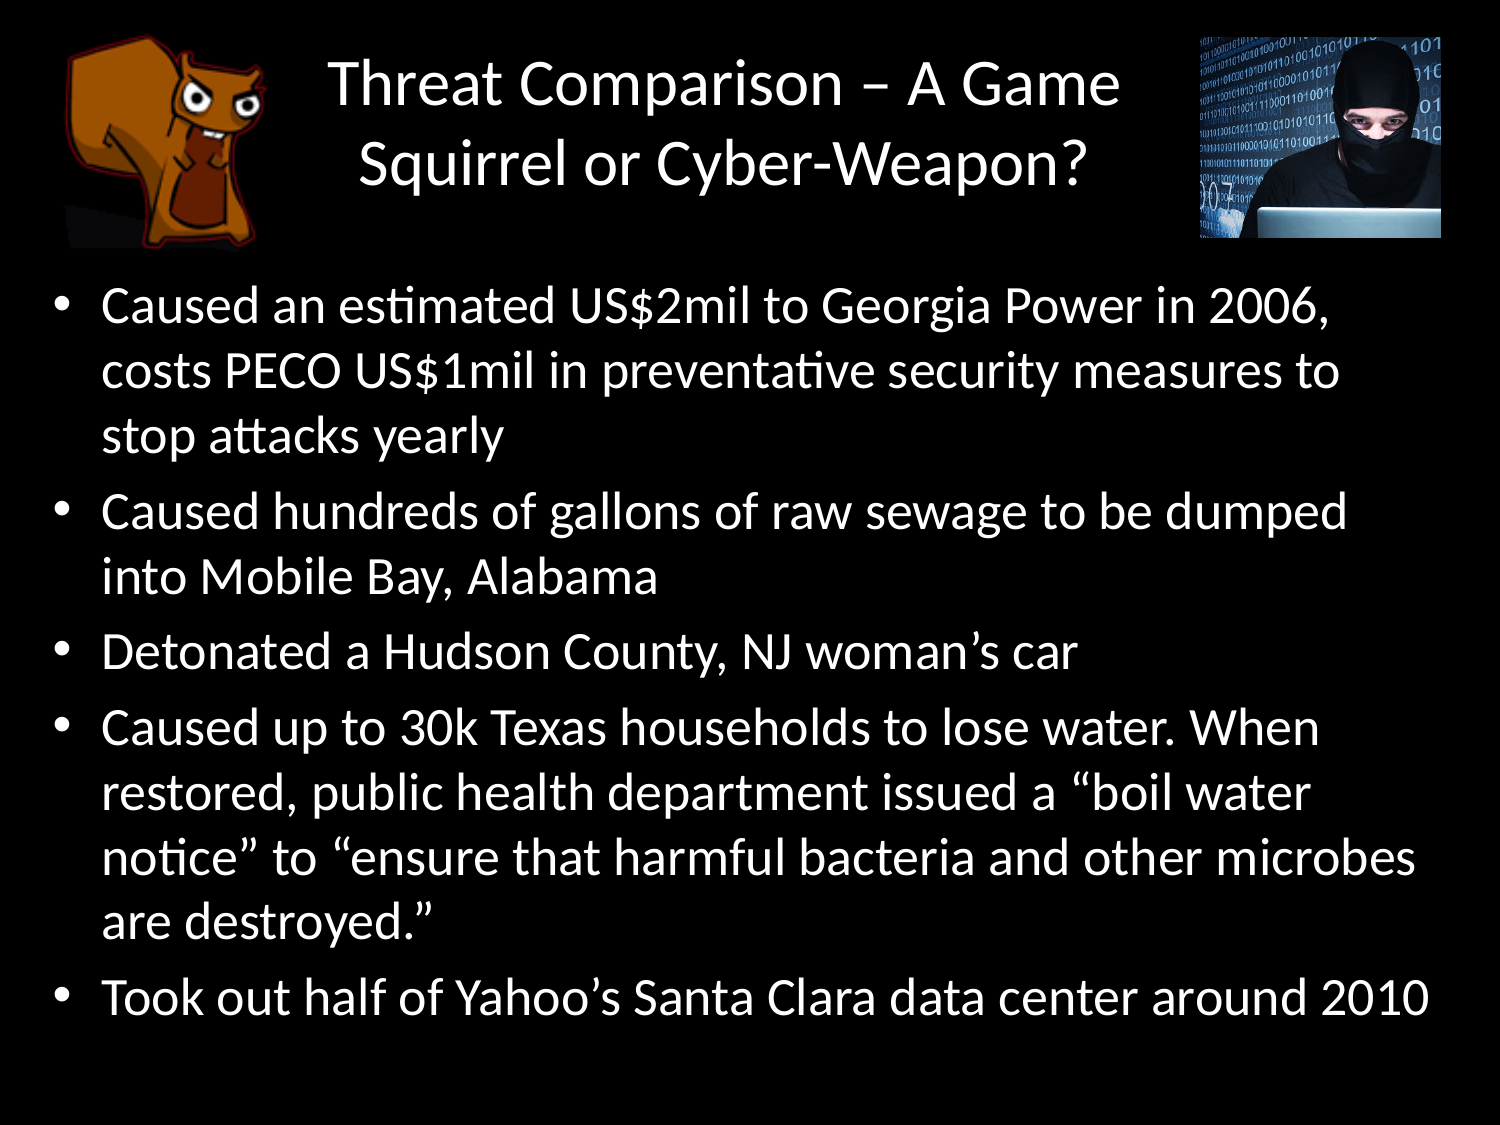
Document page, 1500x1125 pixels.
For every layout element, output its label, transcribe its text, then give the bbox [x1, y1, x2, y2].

list Caused an estimated US$2mil to Georgia Power in 2006, costs PECO US$1mil in preventative security measures to stop attacks yearly Caused hundreds of gallons of raw sewage to be dumped into Mobile Bay, Alabama Detonated a Hudson County, NJ woman’s car Caused up to 30k Texas households to lose water. When restored, public health department issued a “boil water notice” to “ensure that harmful bacteria and other microbes are destroyed.” Took out half of Yahoo’s Santa Clara data center around 2010 [37, 262, 1450, 1063]
picture [1199, 37, 1441, 238]
picture [49, 24, 288, 259]
title Threat Comparison – A Game Squirrel or Cyber-Weapon? [288, 24, 1188, 213]
